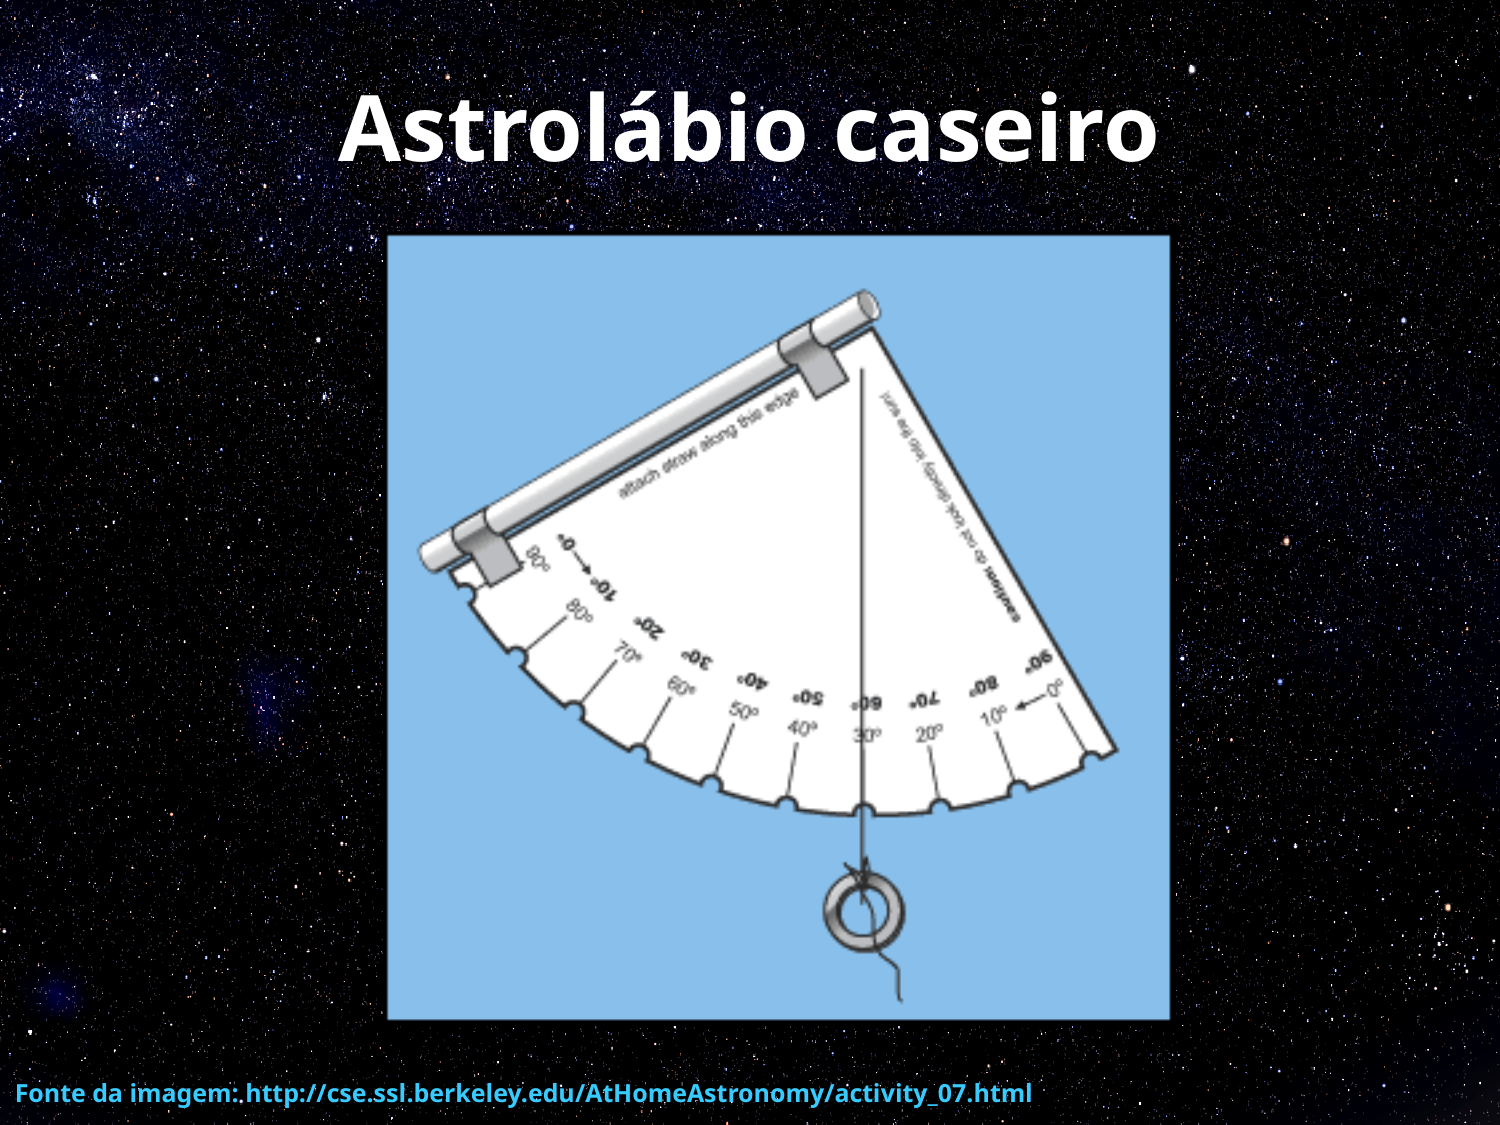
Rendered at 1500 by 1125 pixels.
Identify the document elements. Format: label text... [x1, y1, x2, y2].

text_box Fonte da imagem: http://cse.ssl.berkeley.edu/AtHomeAstronomy/activity_07.html [0, 1070, 1500, 1125]
picture [0, 0, 1500, 1070]
title Astrolábio caseiro [111, 30, 1388, 219]
